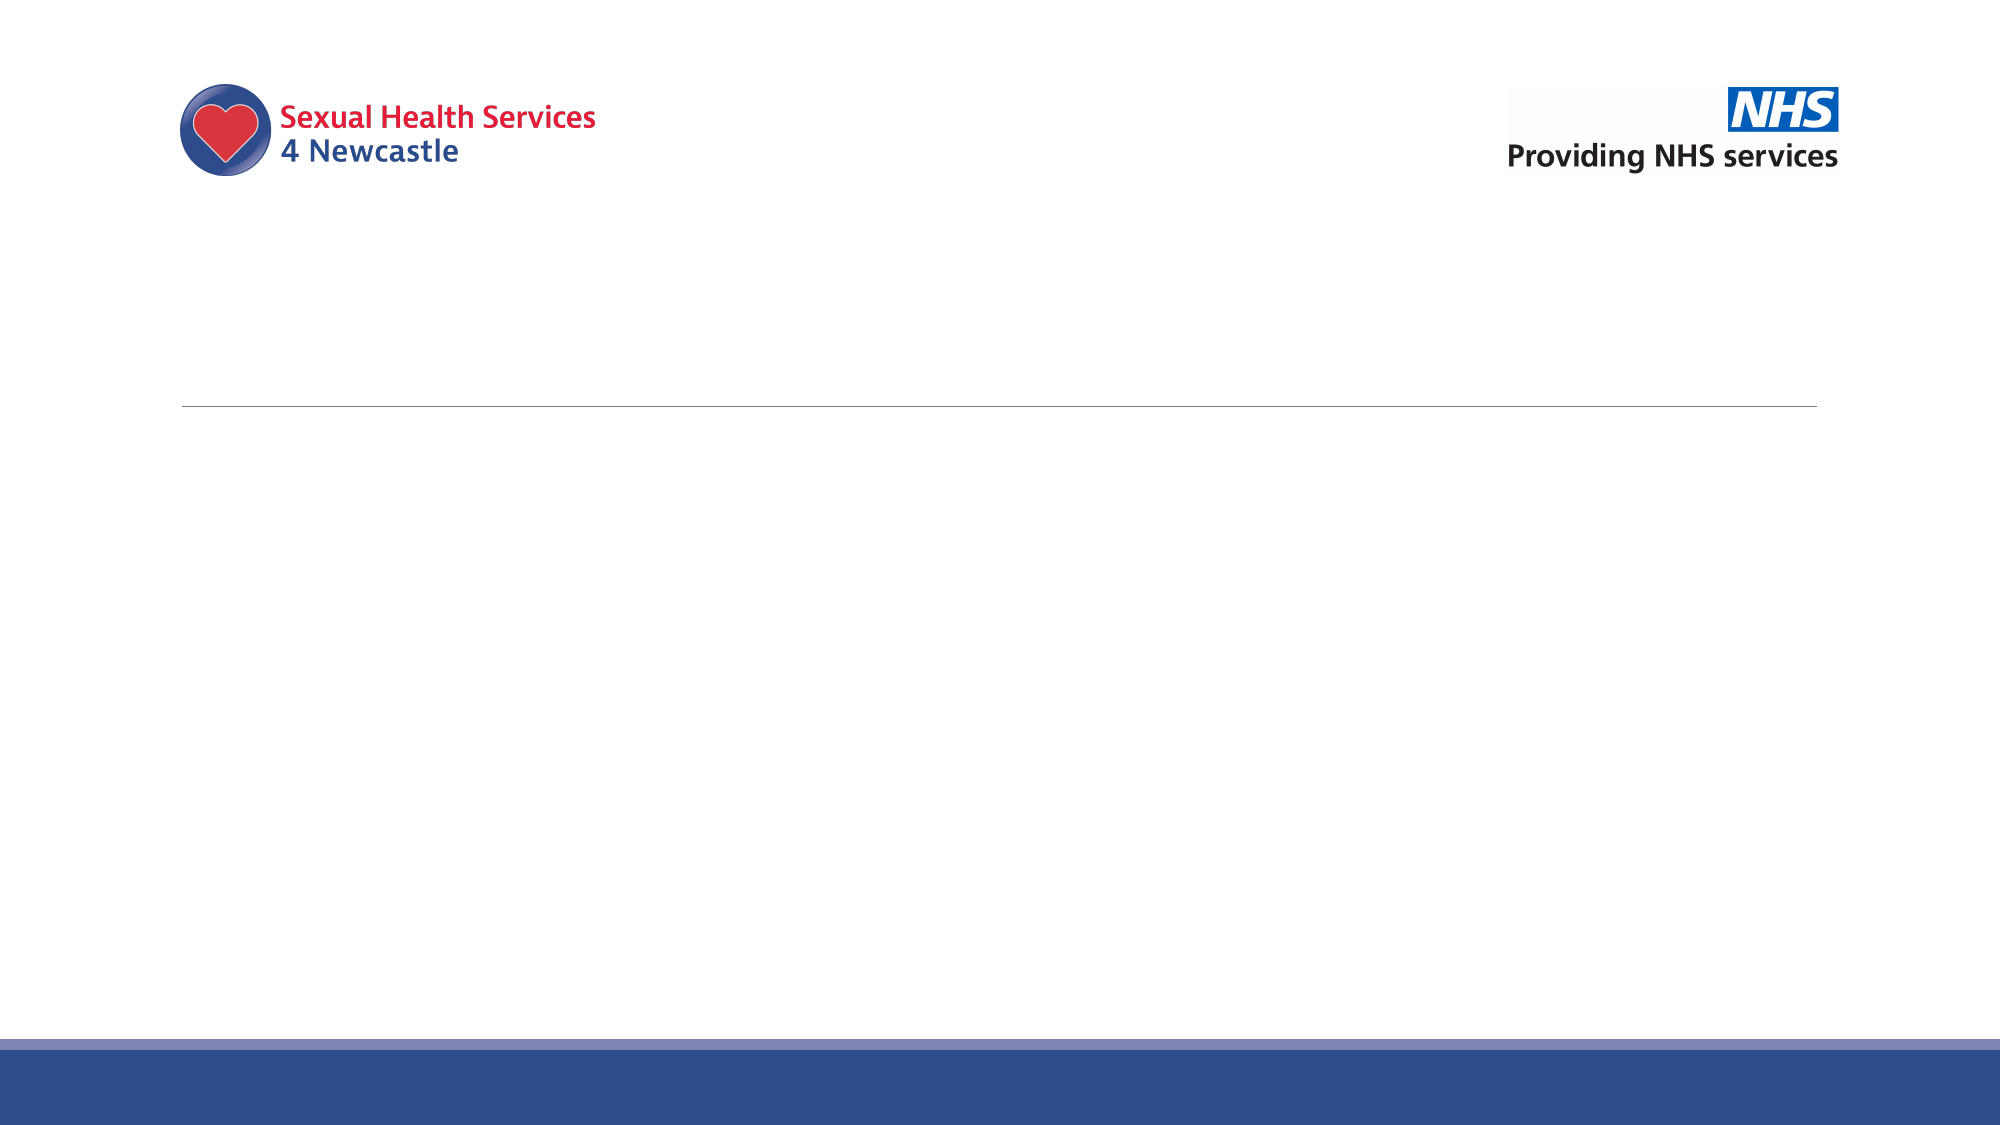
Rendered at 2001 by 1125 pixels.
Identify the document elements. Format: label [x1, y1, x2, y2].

picture [180, 84, 595, 176]
picture [1507, 84, 1840, 175]
